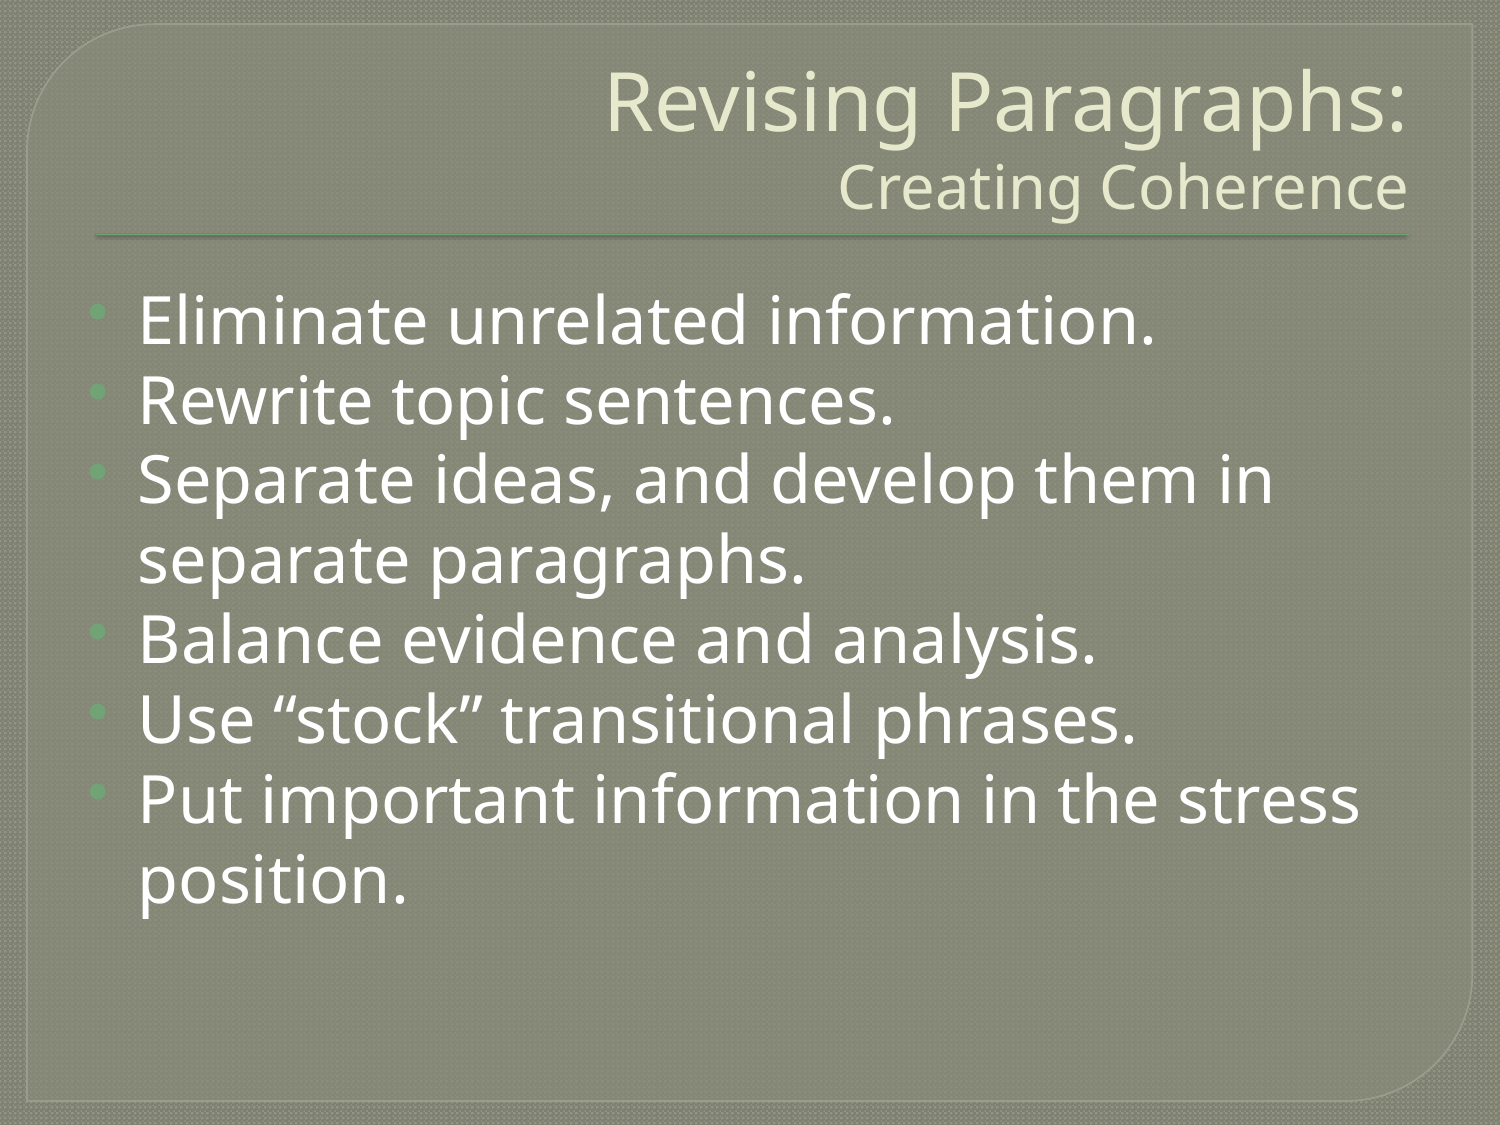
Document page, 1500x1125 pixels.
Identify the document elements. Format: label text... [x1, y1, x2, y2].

title Revising Paragraphs: Creating Coherence [75, 41, 1425, 230]
list Eliminate unrelated information. Rewrite topic sentences. Separate ideas, and develop them in separate paragraphs. Balance evidence and analysis. Use “stock” transitional phrases. Put important information in the stress position. [75, 270, 1425, 1013]
